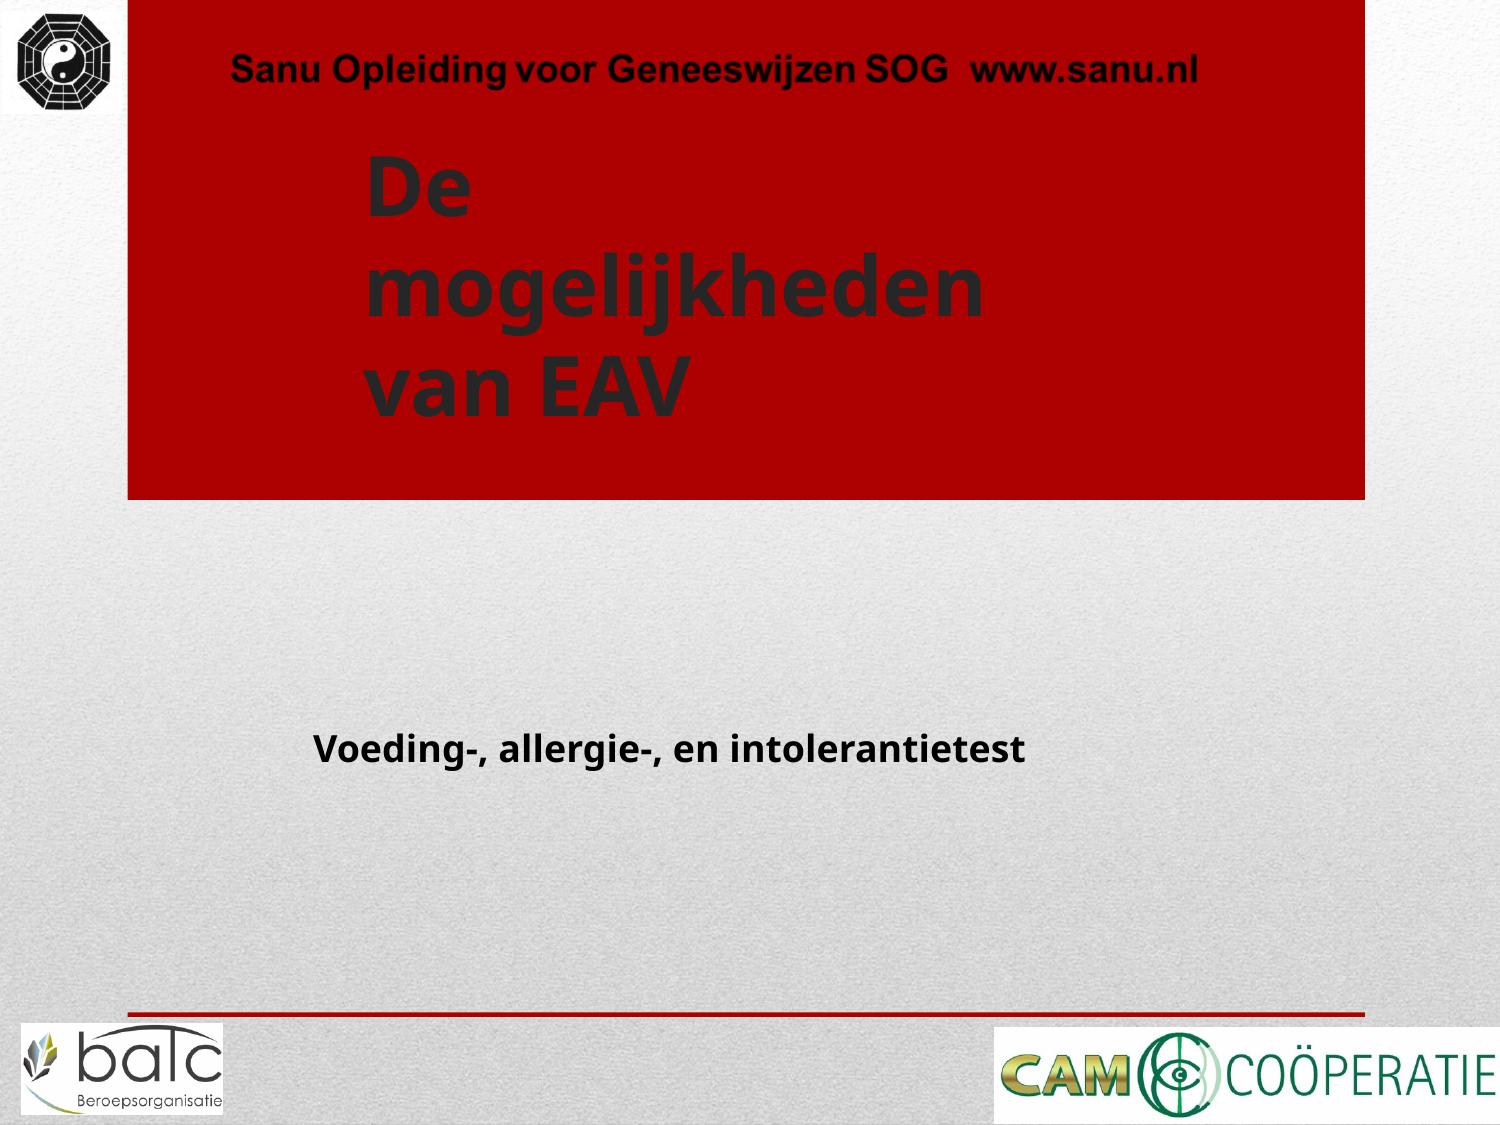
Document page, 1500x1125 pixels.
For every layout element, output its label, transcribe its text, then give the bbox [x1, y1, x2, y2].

picture [21, 1022, 224, 1115]
text_box Voeding-, allergie-, en intolerantietest [298, 717, 1042, 777]
picture [206, 32, 1444, 115]
text_box De mogelijkheden van EAV [348, 125, 1099, 441]
picture [993, 1027, 1500, 1124]
picture [1, 10, 123, 115]
